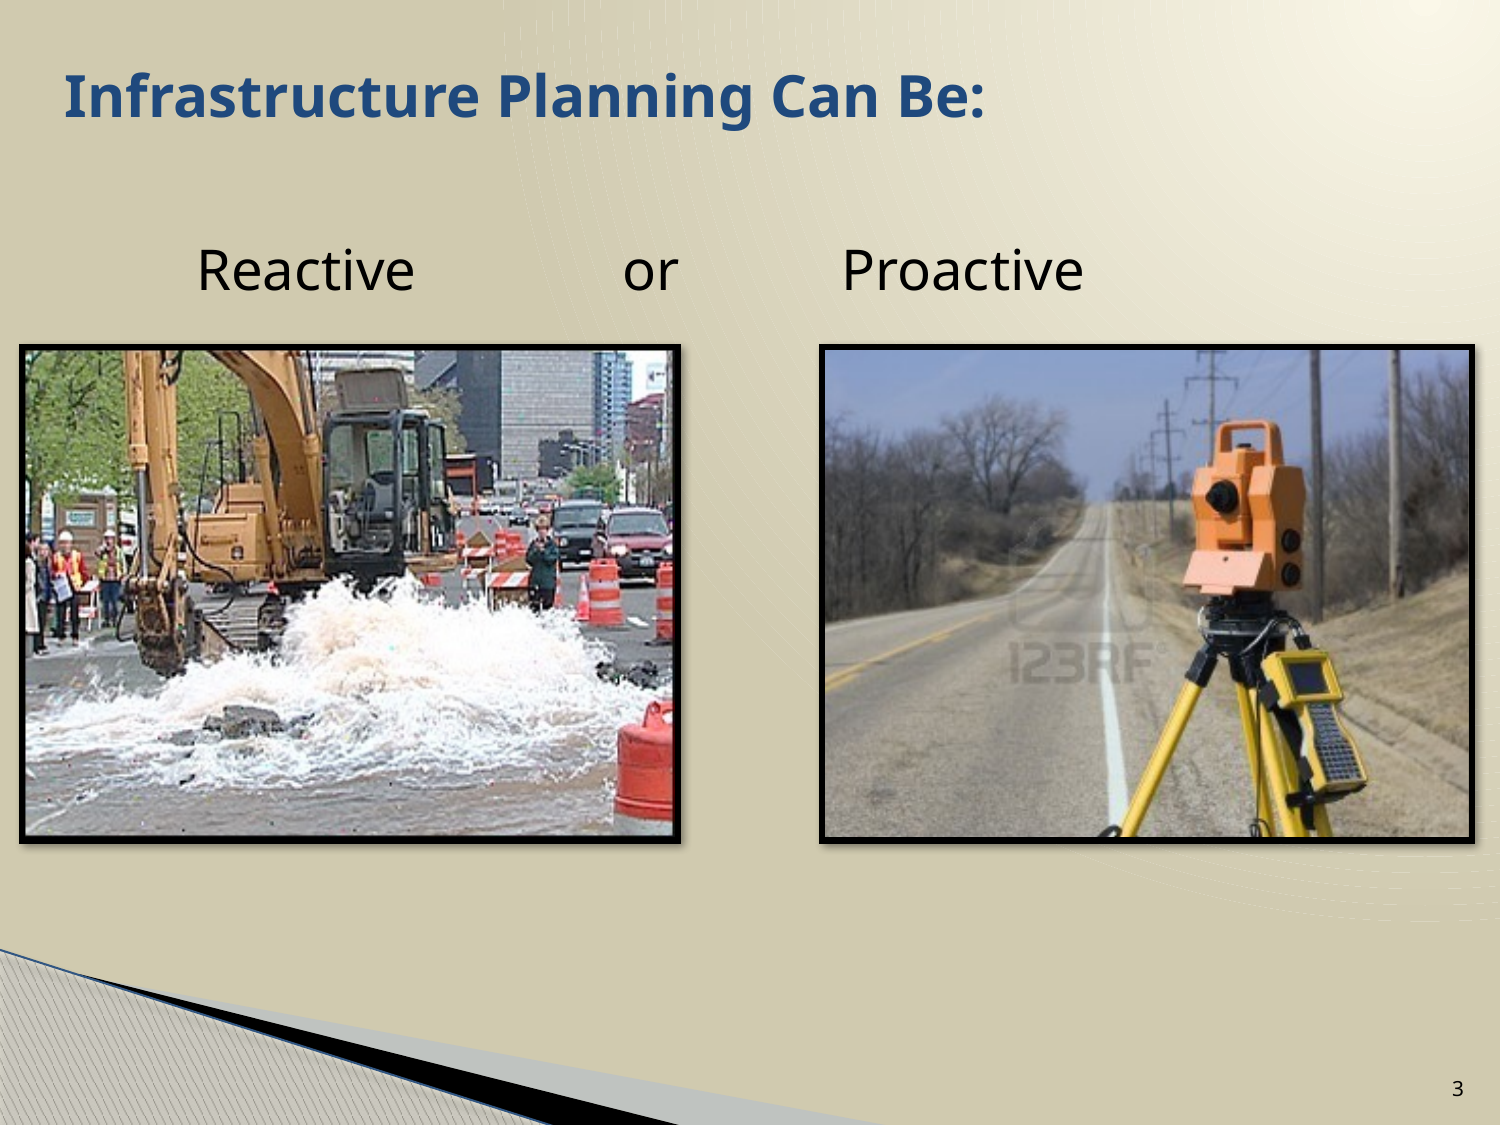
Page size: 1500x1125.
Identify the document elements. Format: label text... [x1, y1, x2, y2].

title Infrastructure Planning Can Be: [50, 0, 1400, 188]
picture [824, 349, 1469, 838]
picture [24, 349, 676, 838]
slide_number 3 [1418, 1051, 1479, 1112]
list Reactive or Proactive [75, 75, 1425, 986]
